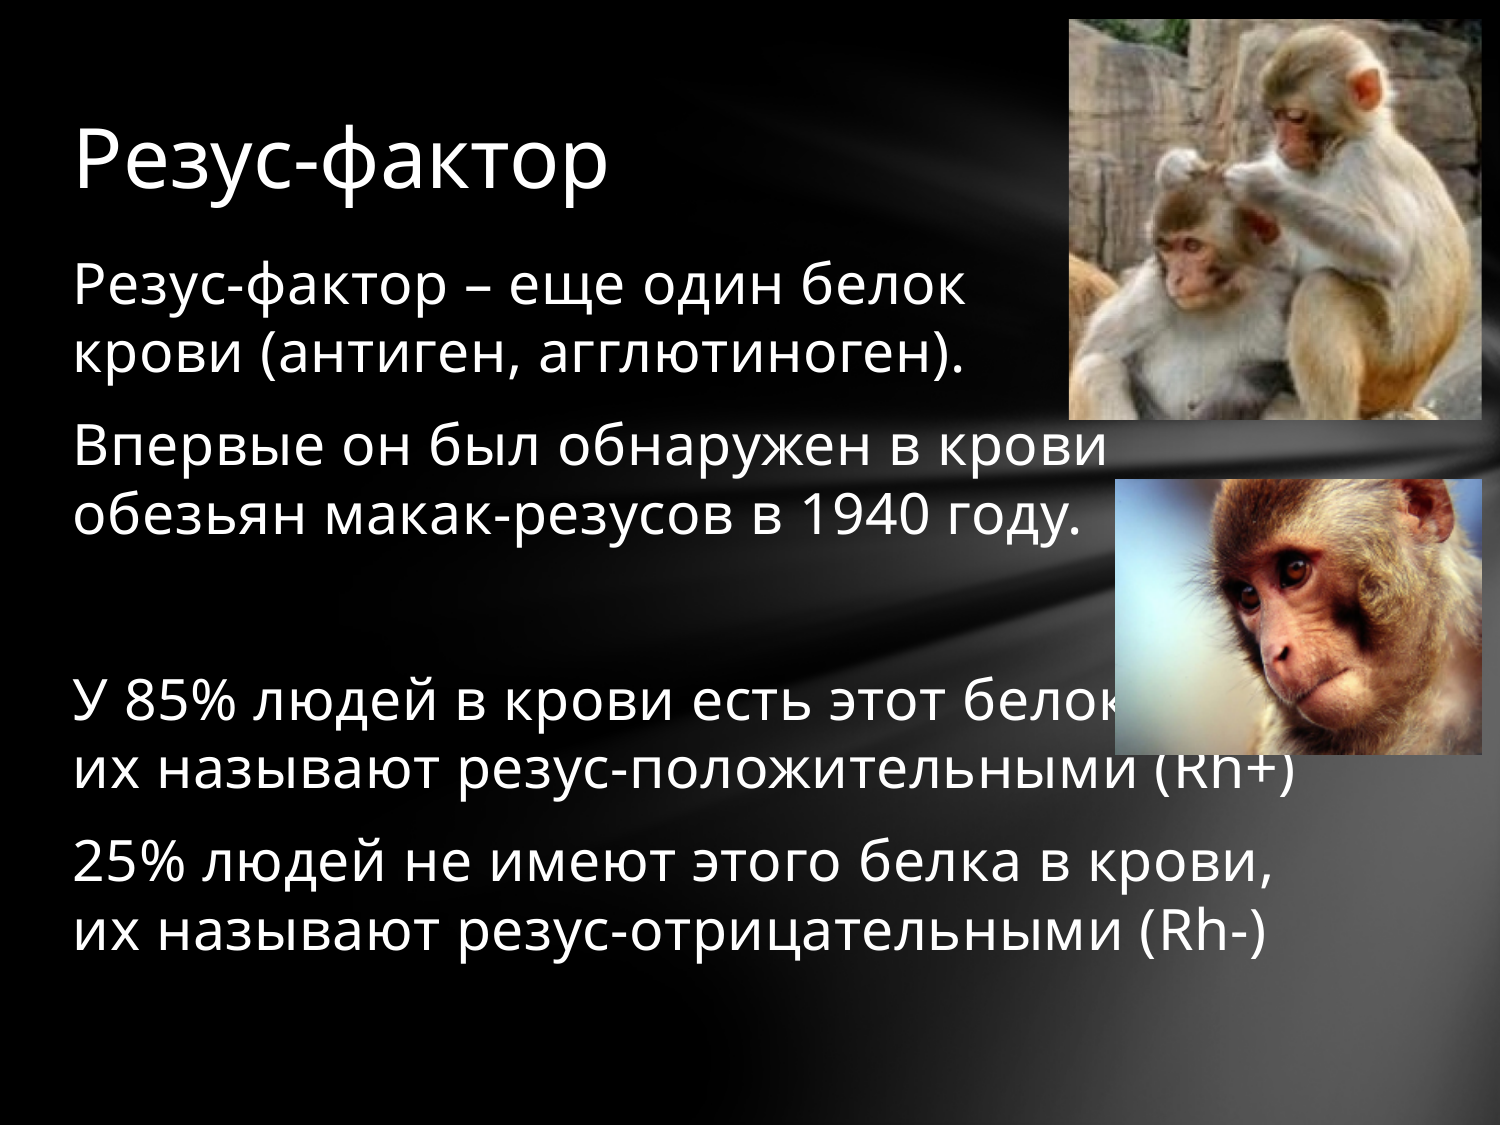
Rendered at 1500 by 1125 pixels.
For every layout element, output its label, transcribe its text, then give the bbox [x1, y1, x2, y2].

picture [1068, 18, 1482, 421]
list Резус-фактор – еще один белок крови (антиген, агглютиноген). Впервые он был обнаружен в крови обезьян макак-резусов в 1940 году. У 85% людей в крови есть этот белок, их называют резус-положительными (Rh+) 25% людей не имеют этого белка в крови, их называют резус-отрицательными (Rh-) [57, 239, 1318, 1015]
picture [1115, 479, 1482, 755]
title Резус-фактор [57, 37, 1062, 213]
